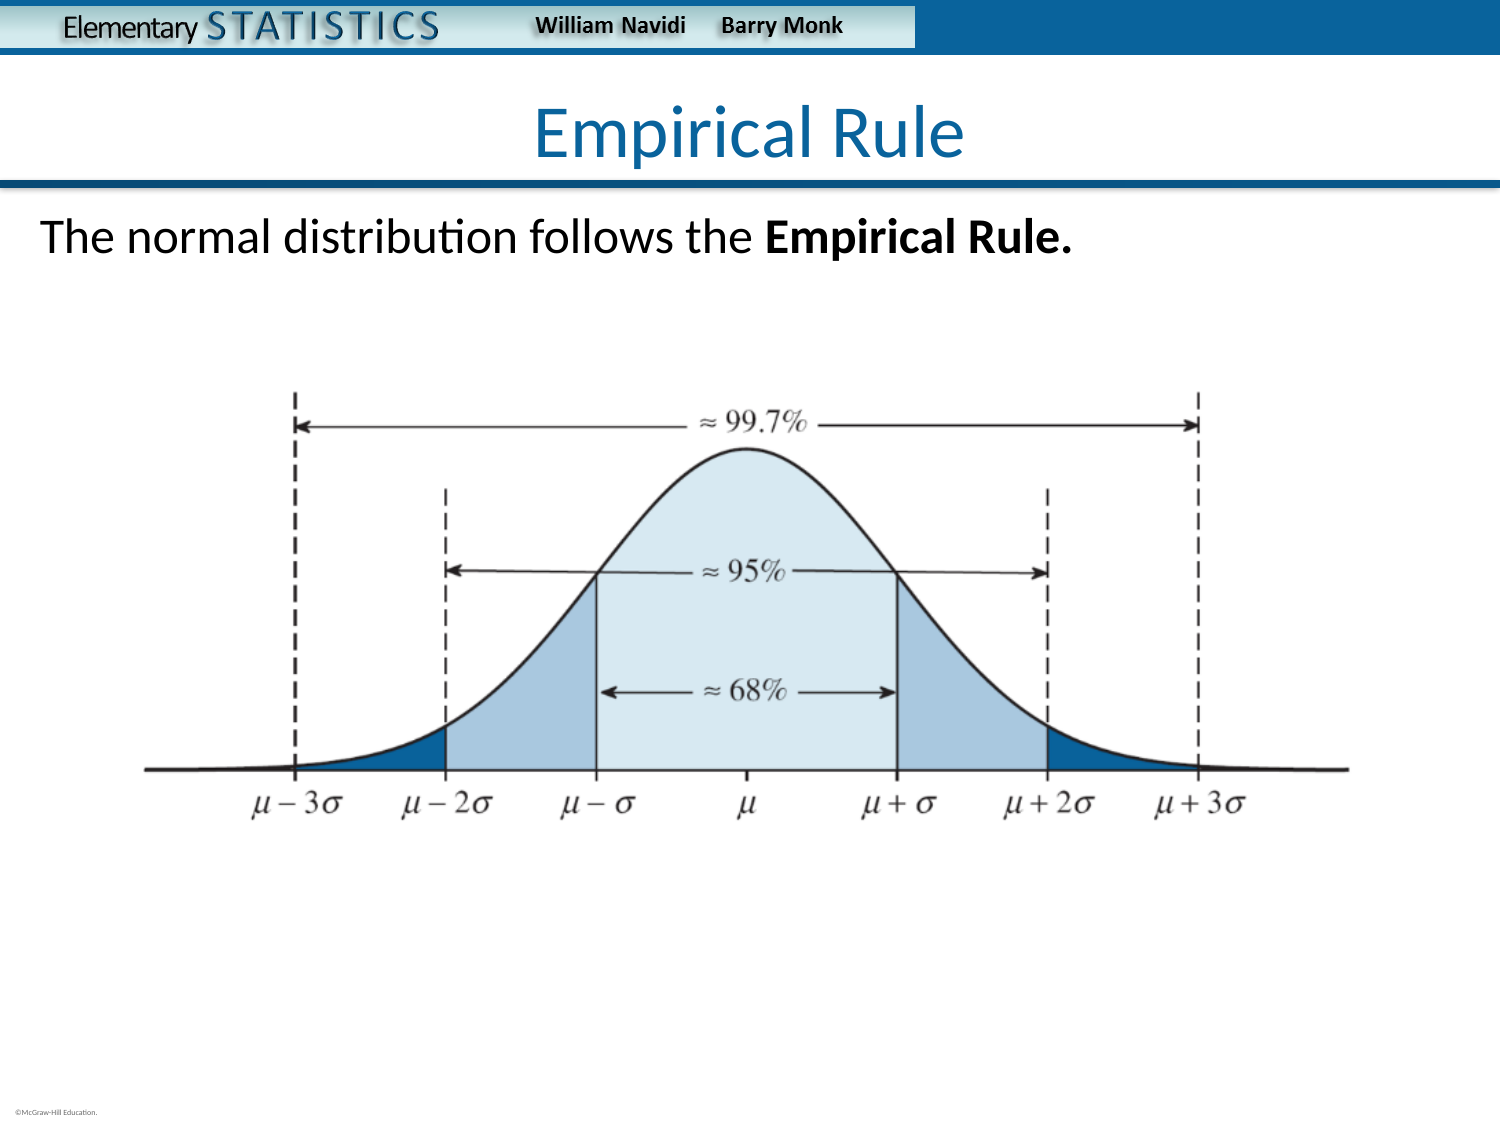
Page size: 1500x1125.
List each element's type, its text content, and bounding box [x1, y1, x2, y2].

title Empirical Rule [0, 75, 1500, 175]
list The normal distribution follows the Empirical Rule. [24, 195, 1463, 463]
picture [0, 0, 1500, 73]
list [142, 374, 1358, 823]
